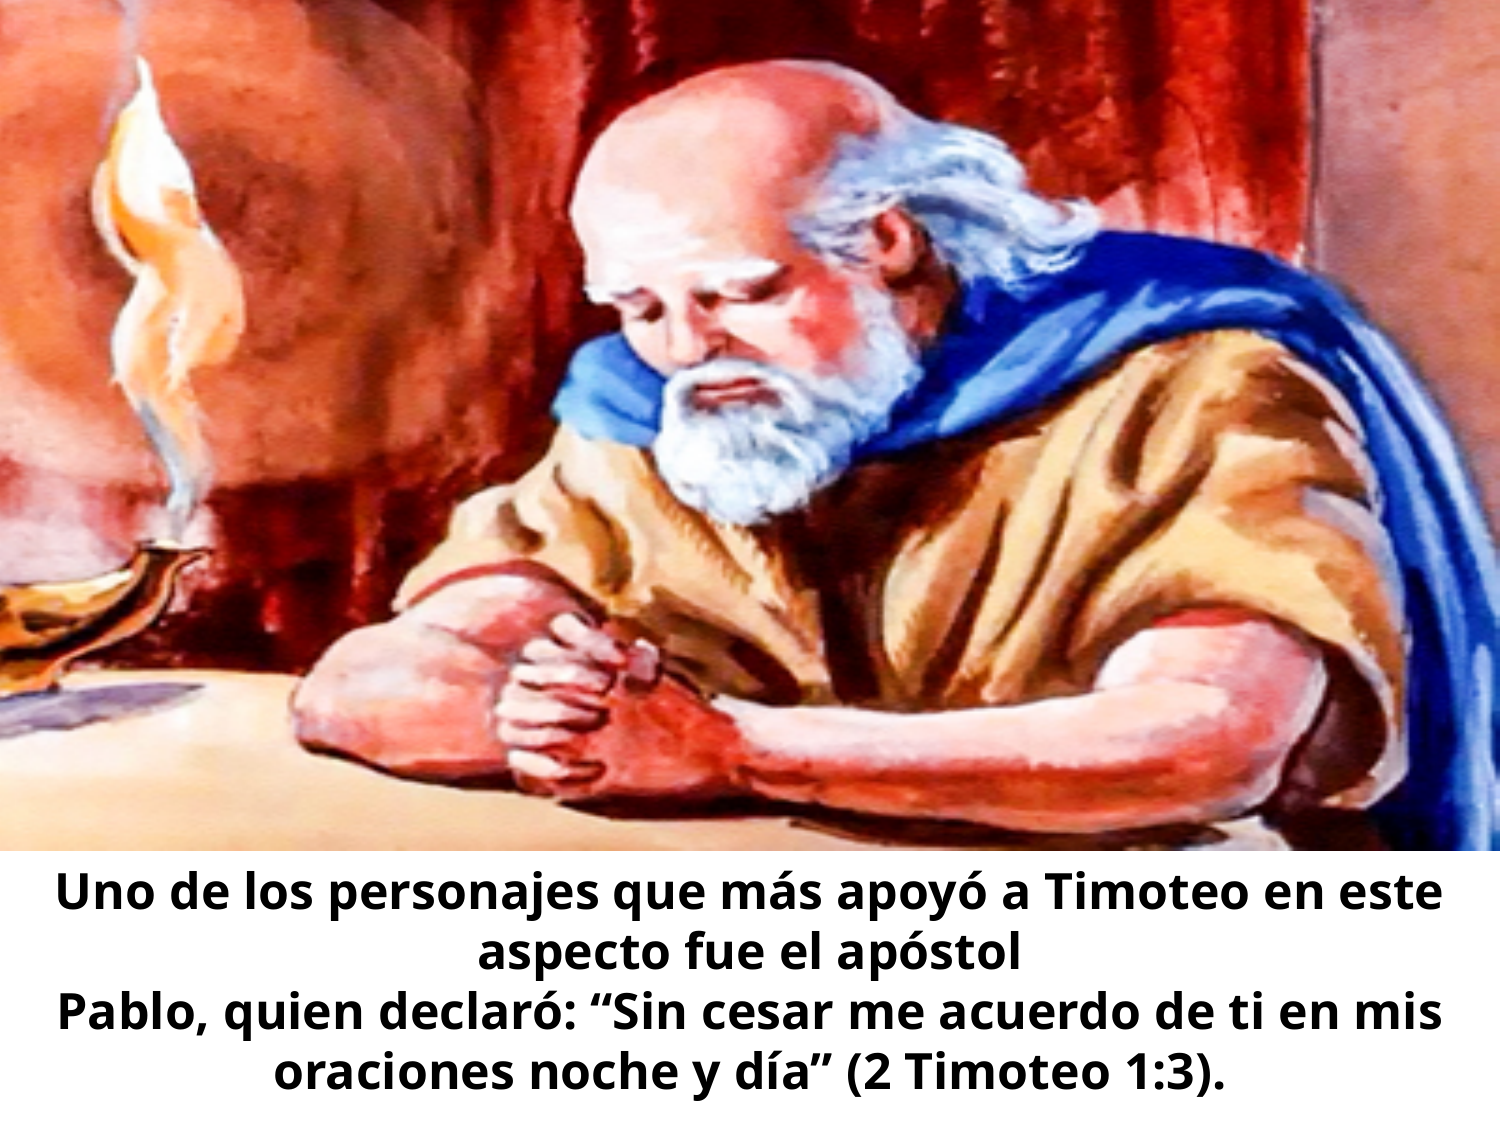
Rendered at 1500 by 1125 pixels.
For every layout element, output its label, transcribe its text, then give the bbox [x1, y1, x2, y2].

text_box Uno de los personajes que más apoyó a Timoteo en este aspecto fue el apóstol Pablo, quien declaró: “Sin cesar me acuerdo de ti en mis oraciones noche y día” (2 Timoteo 1:3). [0, 852, 1500, 1108]
picture [0, 0, 1500, 851]
